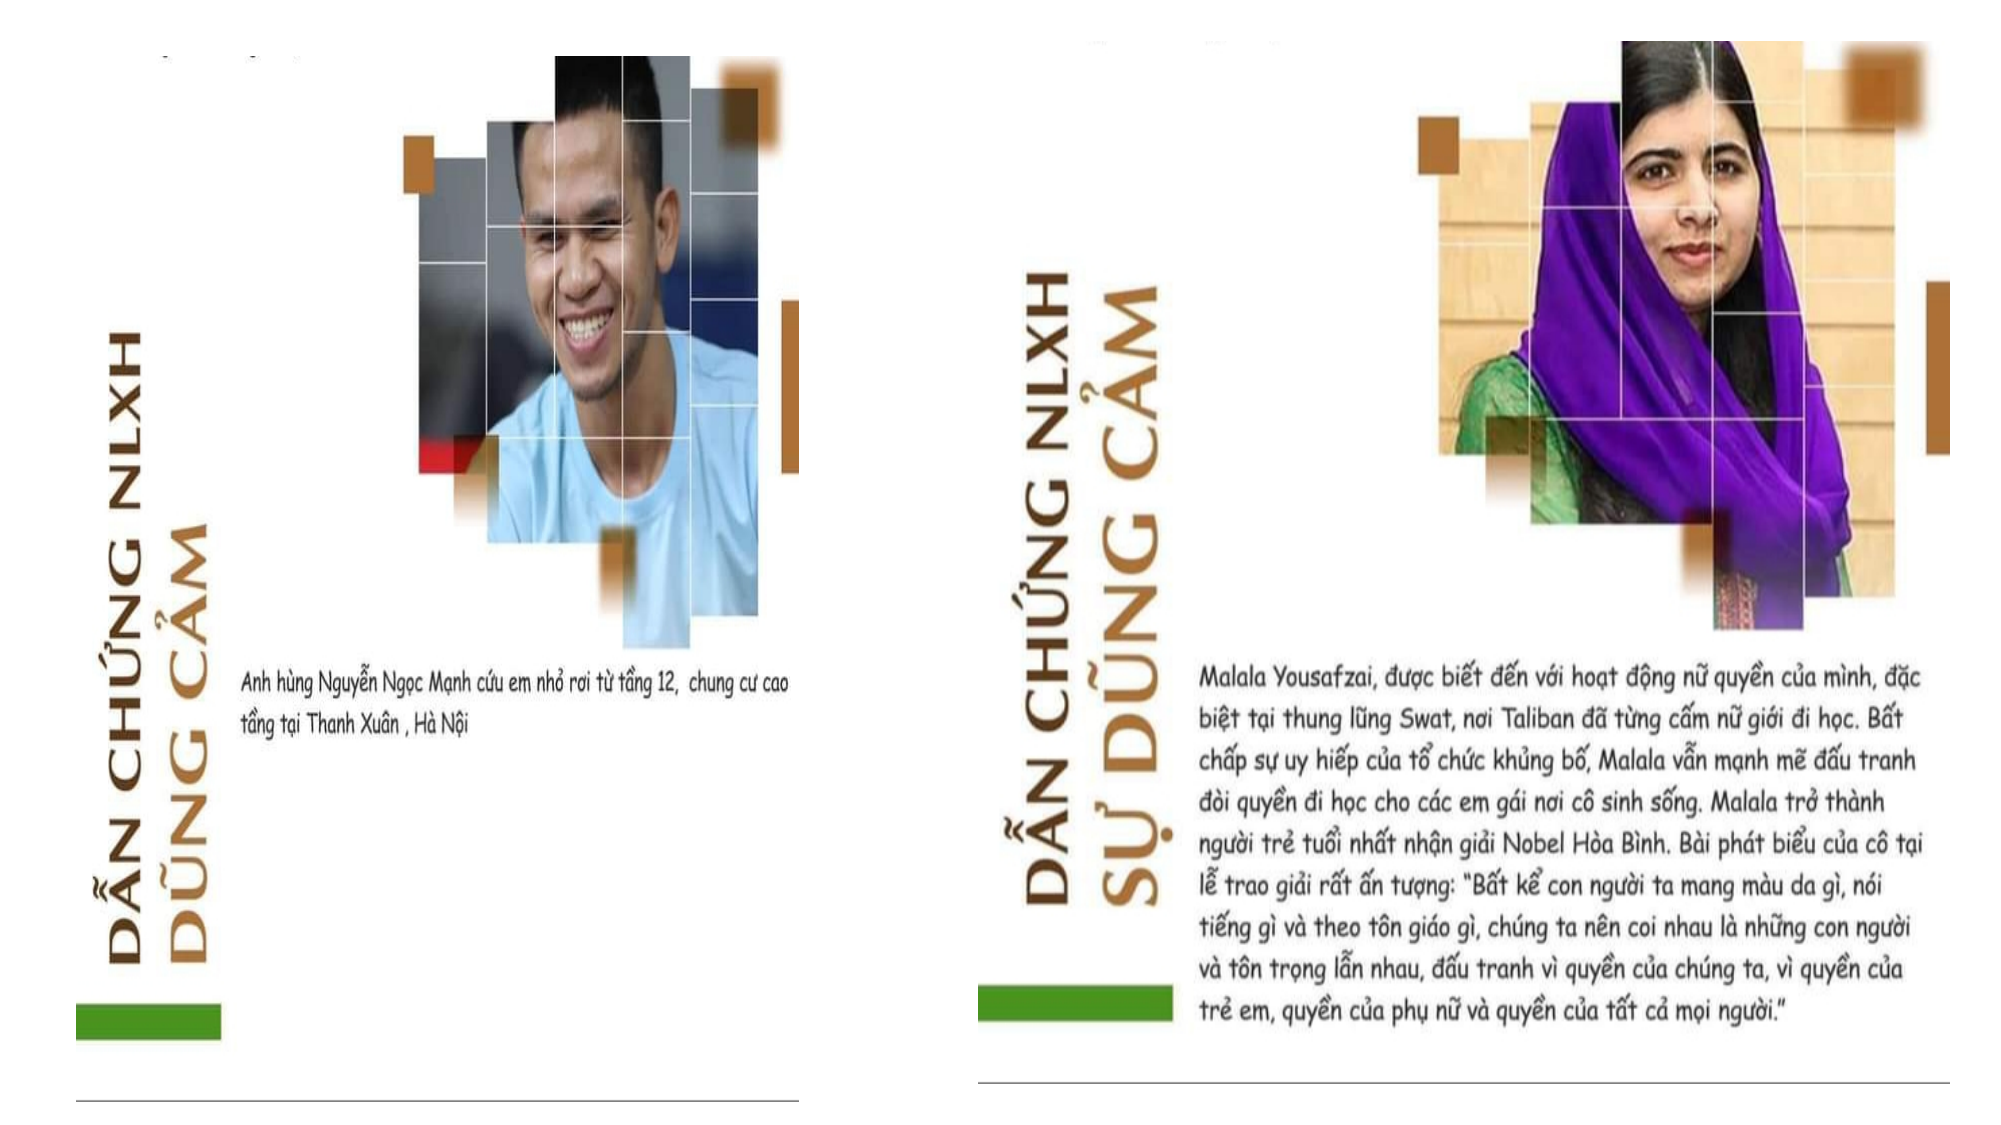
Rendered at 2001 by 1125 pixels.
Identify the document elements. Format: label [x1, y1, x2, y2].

picture [978, 41, 1950, 1084]
picture [76, 56, 799, 1102]
